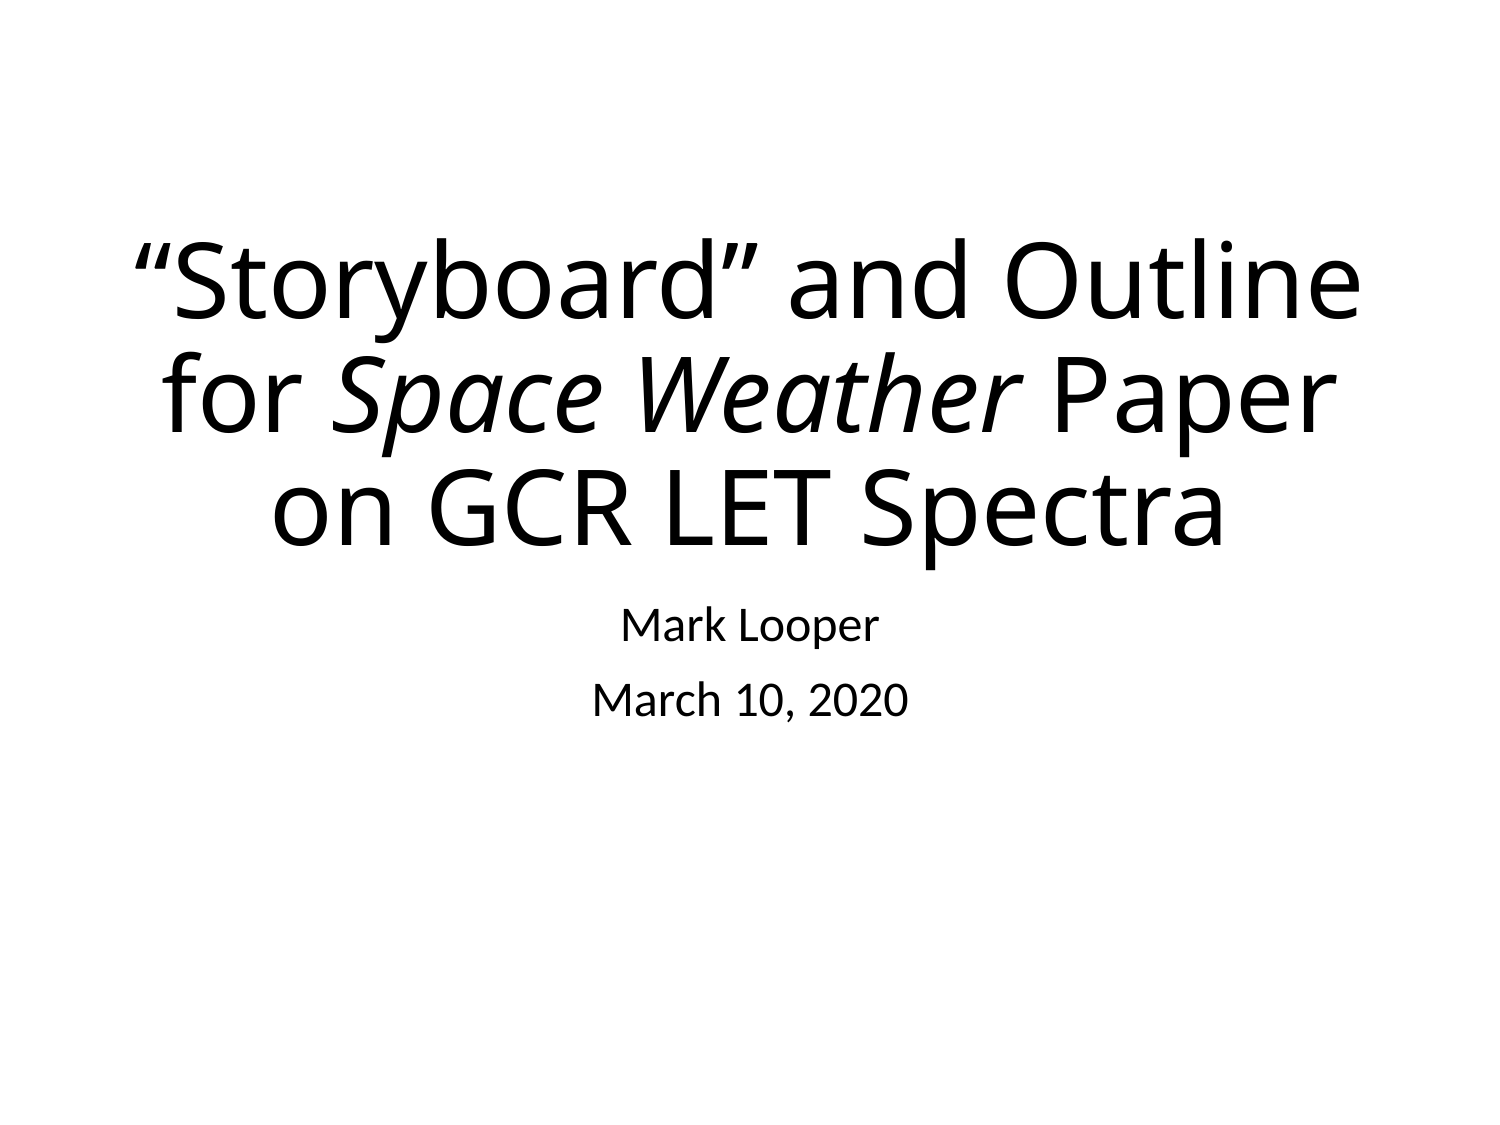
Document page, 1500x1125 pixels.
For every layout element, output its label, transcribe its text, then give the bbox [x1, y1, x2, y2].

title “Storyboard” and Outline for Space Weather Paper on GCR LET Spectra [112, 184, 1388, 576]
subtitle Mark Looper March 10, 2020 [187, 590, 1313, 863]
